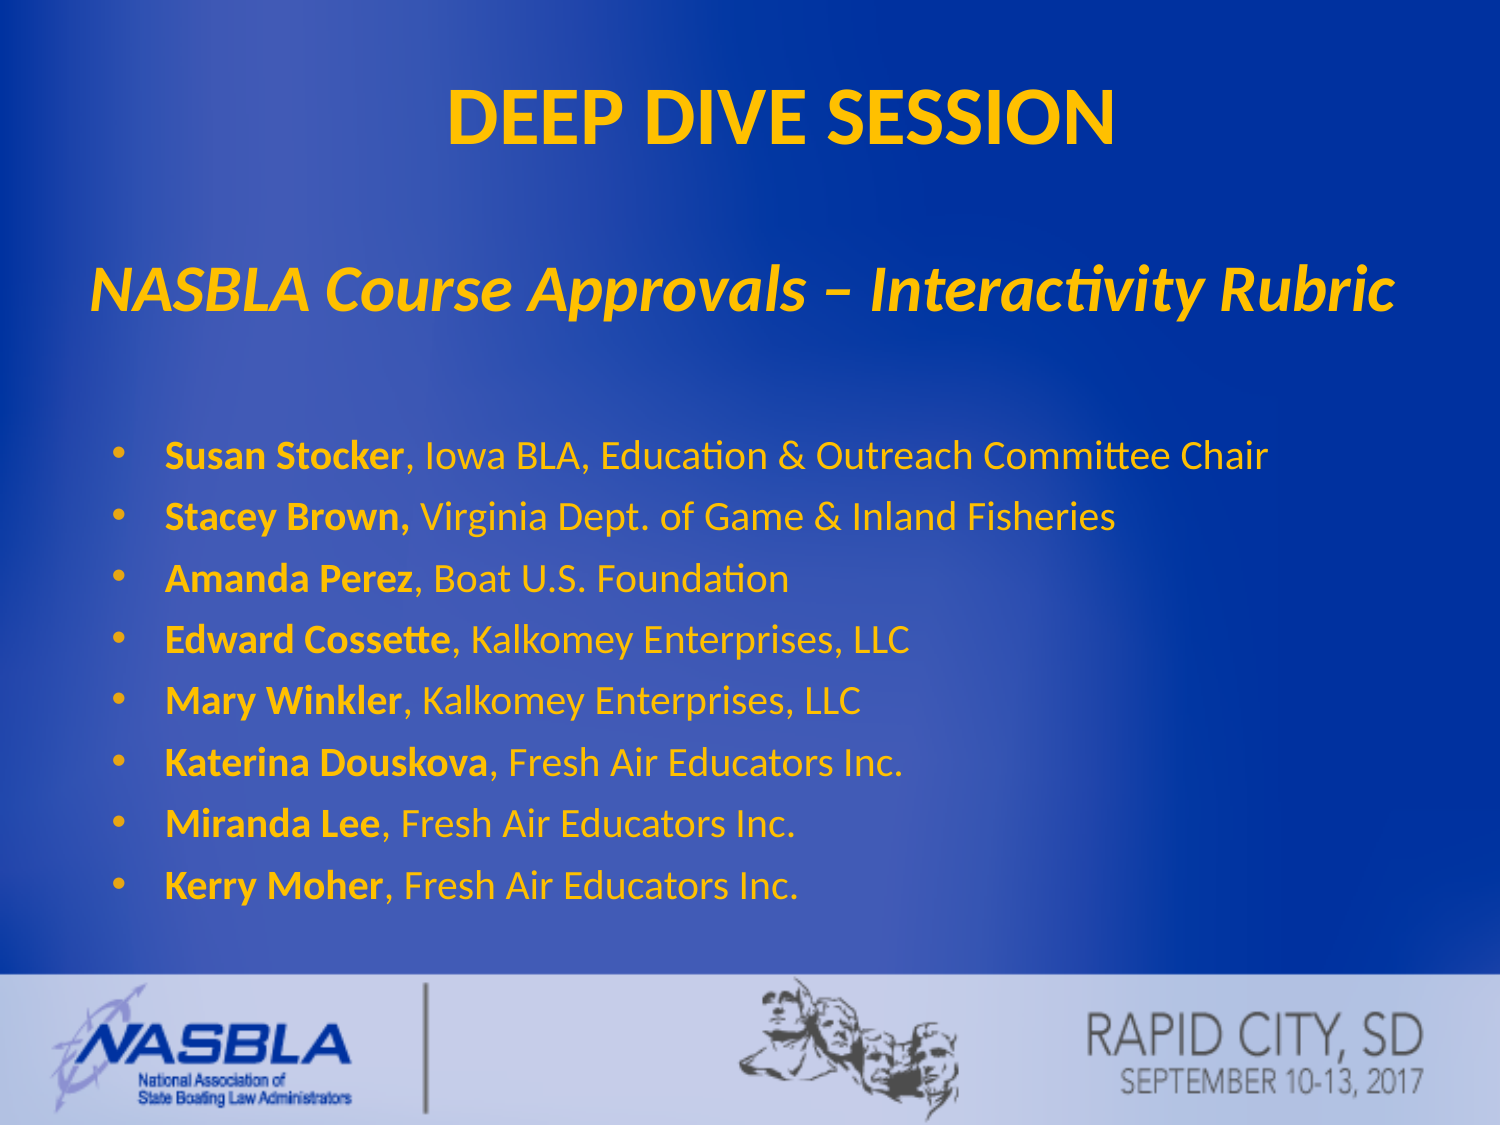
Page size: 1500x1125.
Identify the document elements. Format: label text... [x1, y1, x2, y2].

title DEEP DIVE Session [139, 17, 1425, 200]
list NASBLA Course Approvals – Interactivity Rubric Susan Stocker, Iowa BLA, Education & Outreach Committee Chair Stacey Brown, Virginia Dept. of Game & Inland Fisheries Amanda Perez, Boat U.S. Foundation Edward Cossette, Kalkomey Enterprises, LLC Mary Winkler, Kalkomey Enterprises, LLC Katerina Douskova, Fresh Air Educators Inc. Miranda Lee, Fresh Air Educators Inc. Kerry Moher, Fresh Air Educators Inc. [75, 200, 1425, 851]
picture [0, 0, 1500, 1125]
